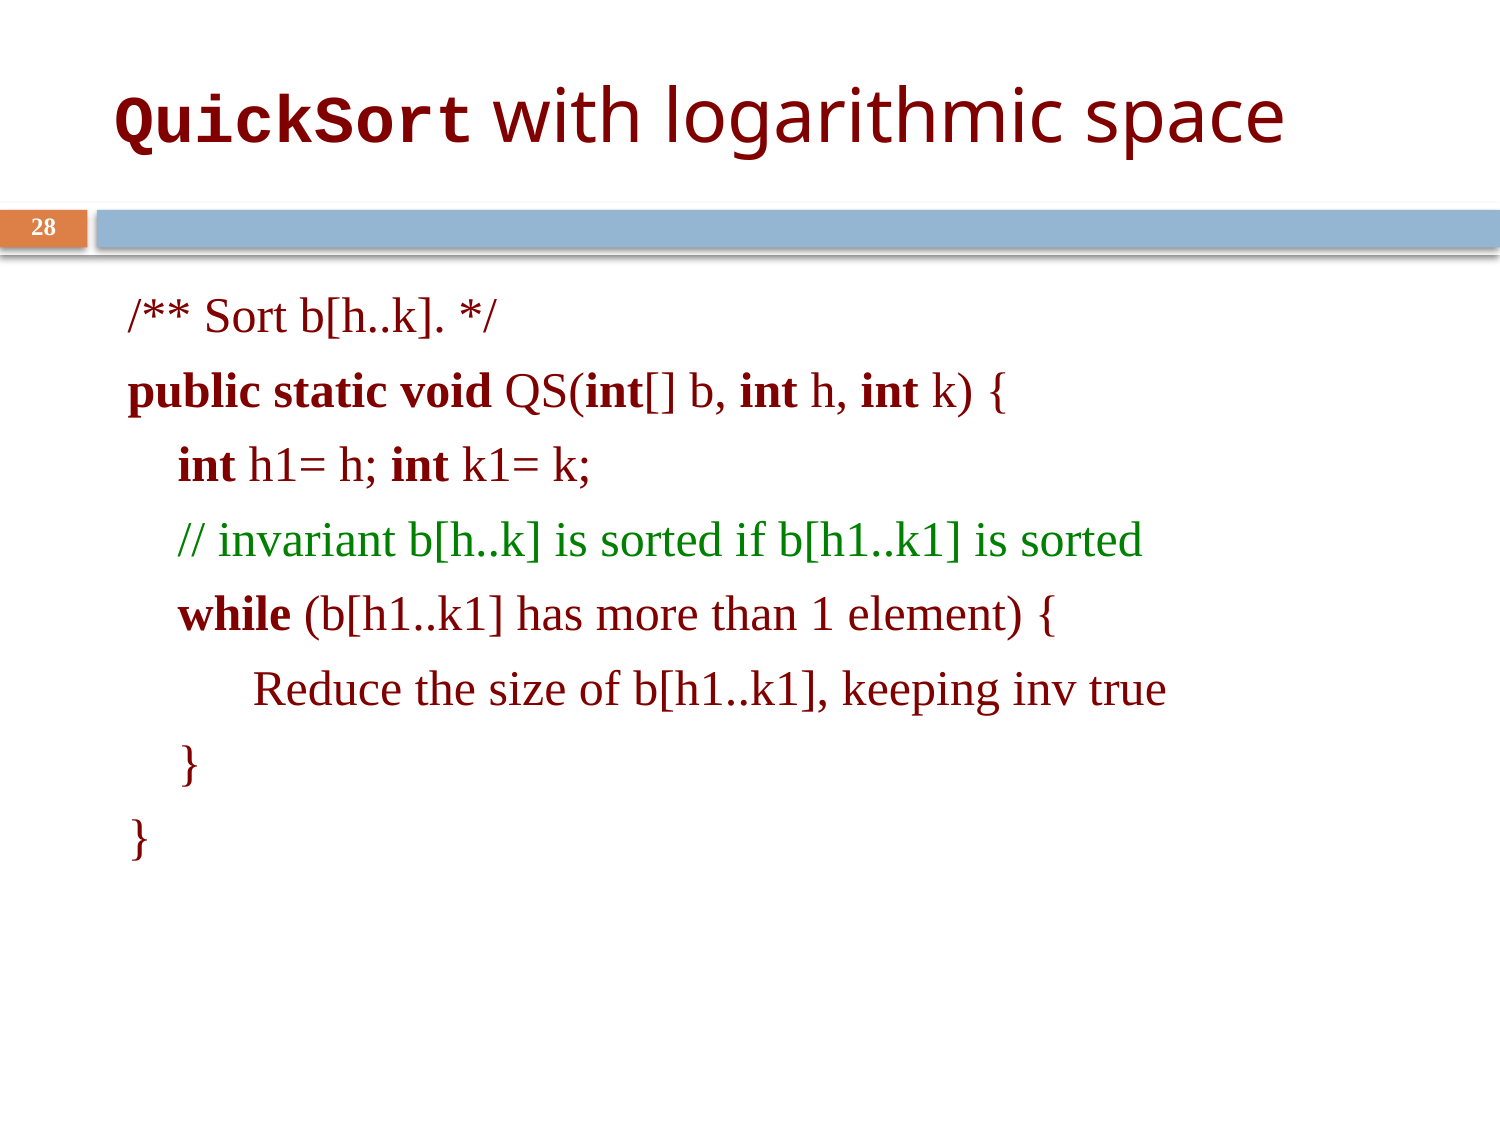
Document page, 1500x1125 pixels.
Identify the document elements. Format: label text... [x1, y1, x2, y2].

list /** Sort b[h..k]. */ public static void QS(int[] b, int h, int k) { int h1= h; int k1= k; // invariant b[h..k] is sorted if b[h1..k1] is sorted while (b[h1..k1] has more than 1 element) { Reduce the size of b[h1..k1], keeping inv true } } [112, 275, 1388, 938]
slide_number 28 [0, 208, 88, 249]
text_box QuickSort with logarithmic space [99, 37, 1450, 188]
